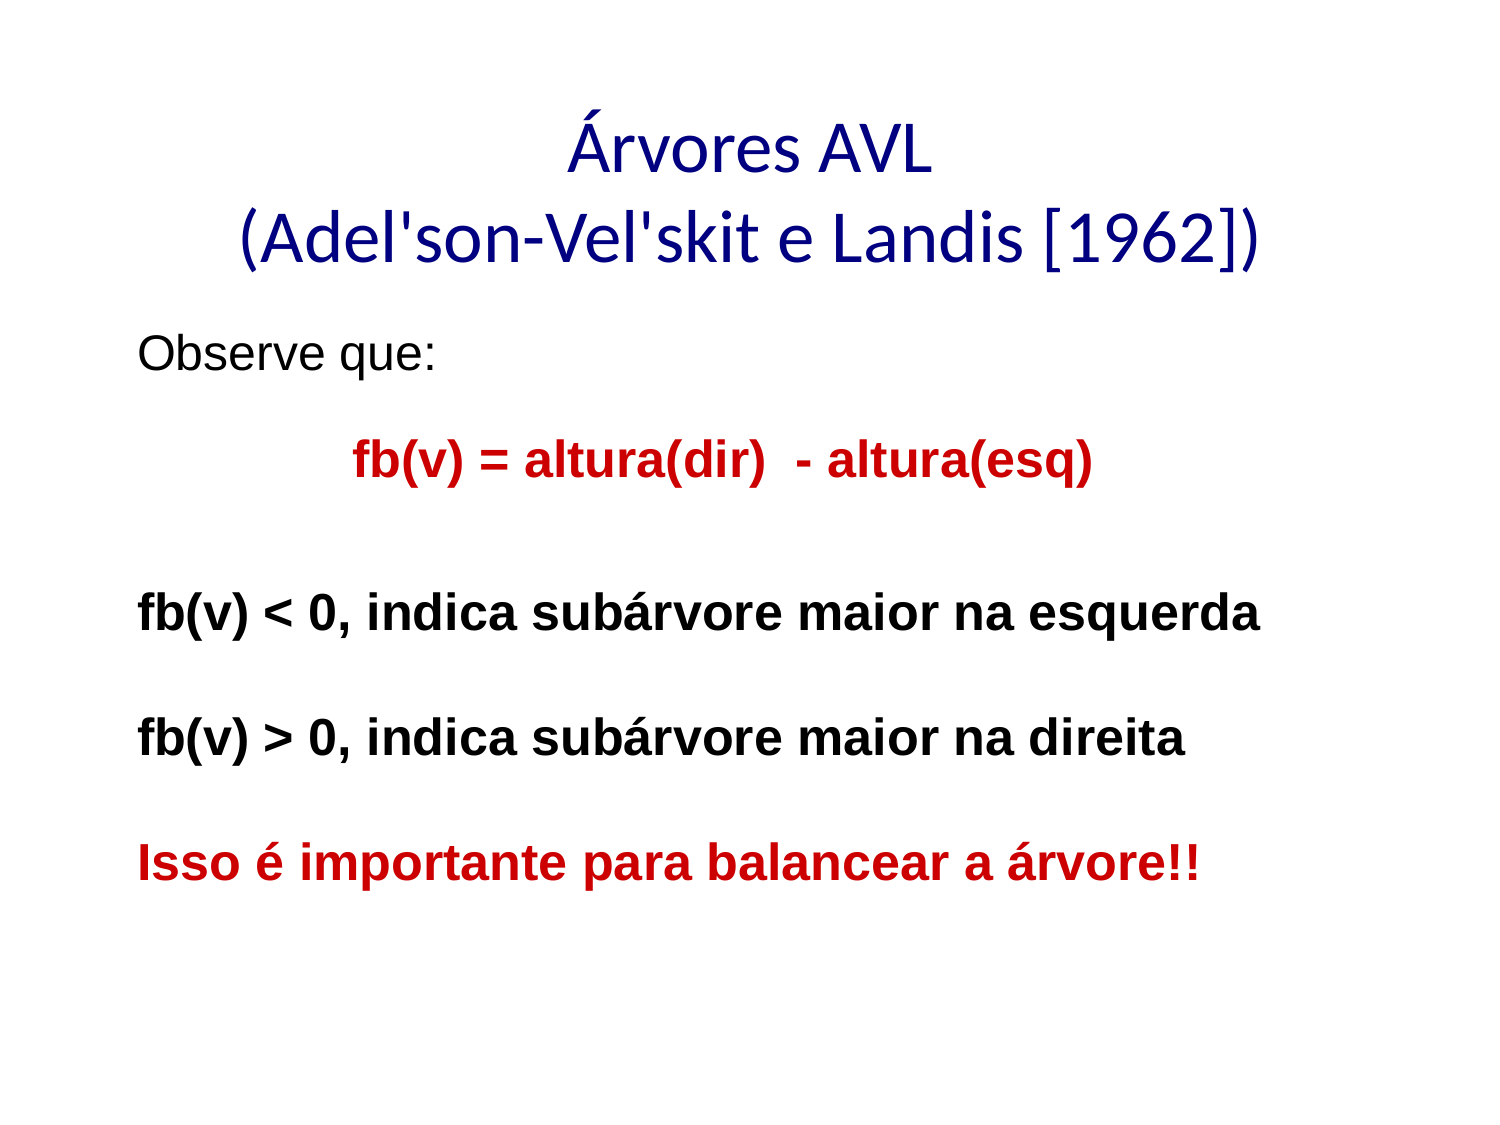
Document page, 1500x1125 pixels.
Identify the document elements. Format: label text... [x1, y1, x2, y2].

title Árvores AVL (Adel'son-Vel'skit e Landis [1962]) [110, 86, 1391, 288]
text_box Observe que: fb(v) = altura(dir) - altura(esq) fb(v) < 0, indica subárvore maior na esquerda fb(v) > 0, indica subárvore maior na direita Isso é importante para balancear a árvore!! [137, 320, 1262, 954]
